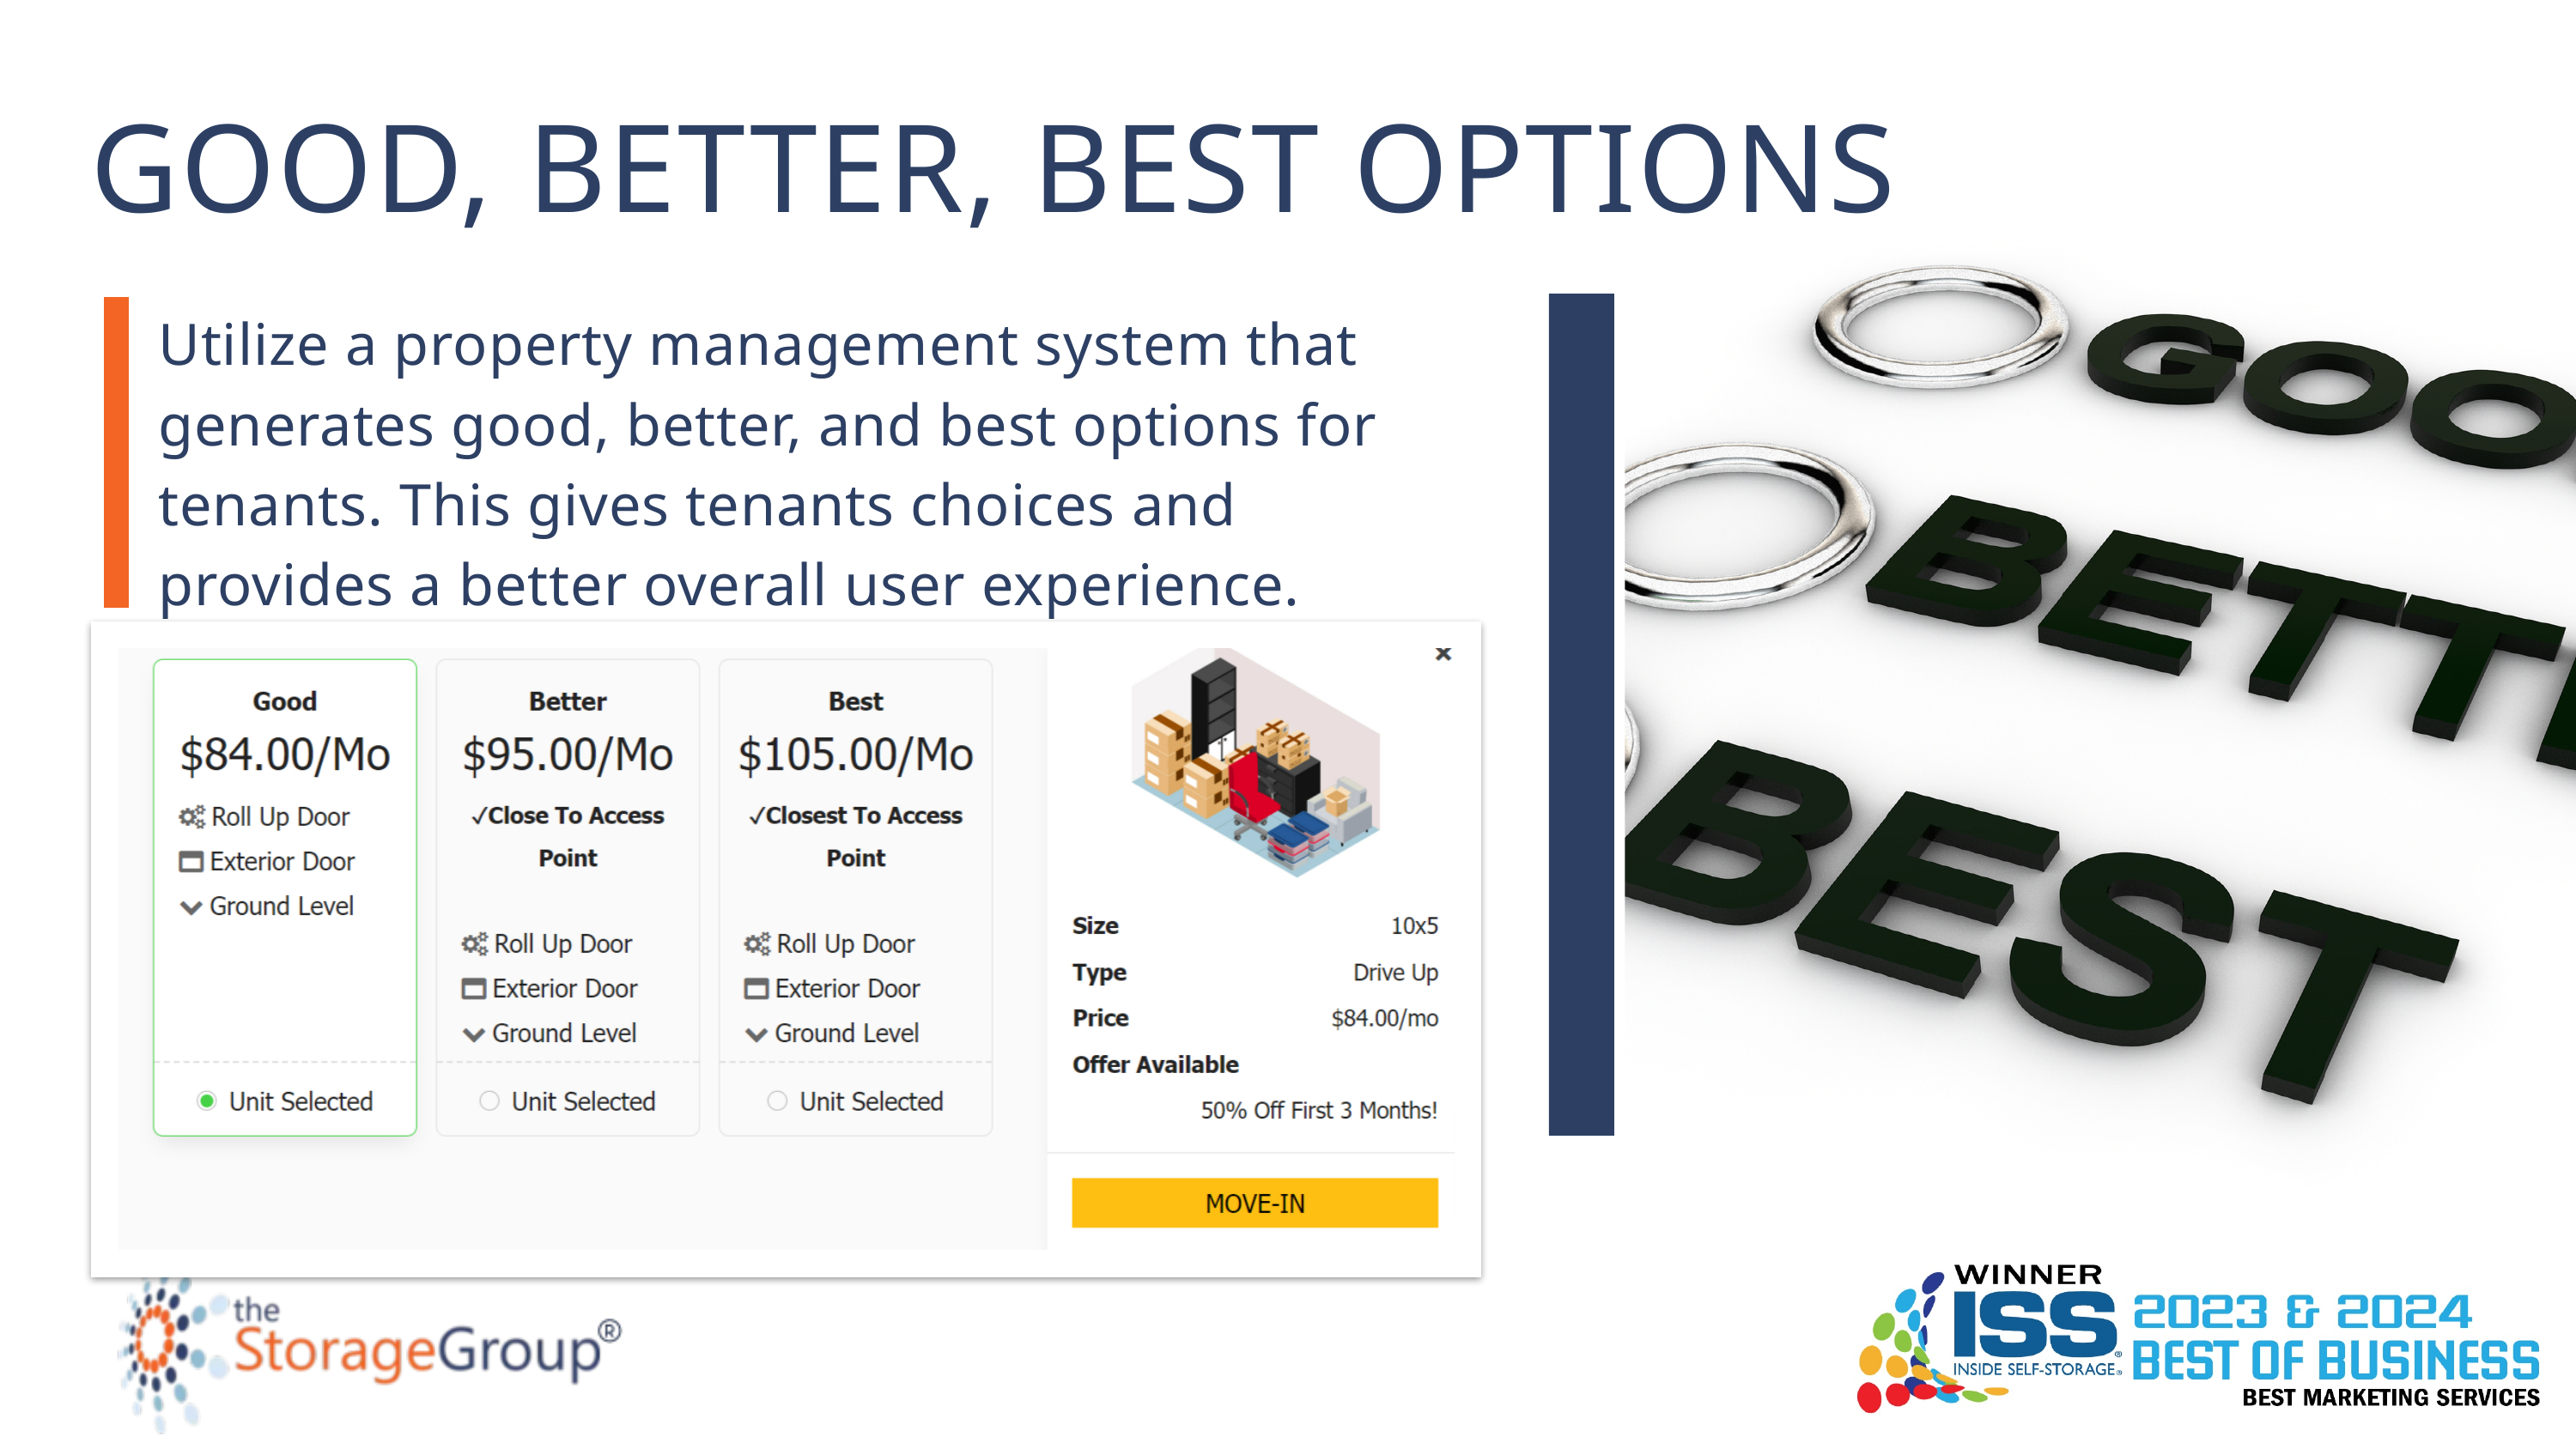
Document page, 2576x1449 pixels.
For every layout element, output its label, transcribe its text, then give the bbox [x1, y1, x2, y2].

picture [1835, 1220, 2571, 1449]
picture [98, 647, 1455, 1449]
text_box [1625, 118, 2576, 1197]
text_box GOOD, BETTER, BEST OPTIONS [90, 66, 2196, 237]
text_box [1548, 294, 1614, 1136]
text_box Utilize a property management system that generates good, better, and best options for tenants. This gives tenants choices and provides a better overall user experience. [158, 296, 1466, 618]
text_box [103, 296, 129, 609]
